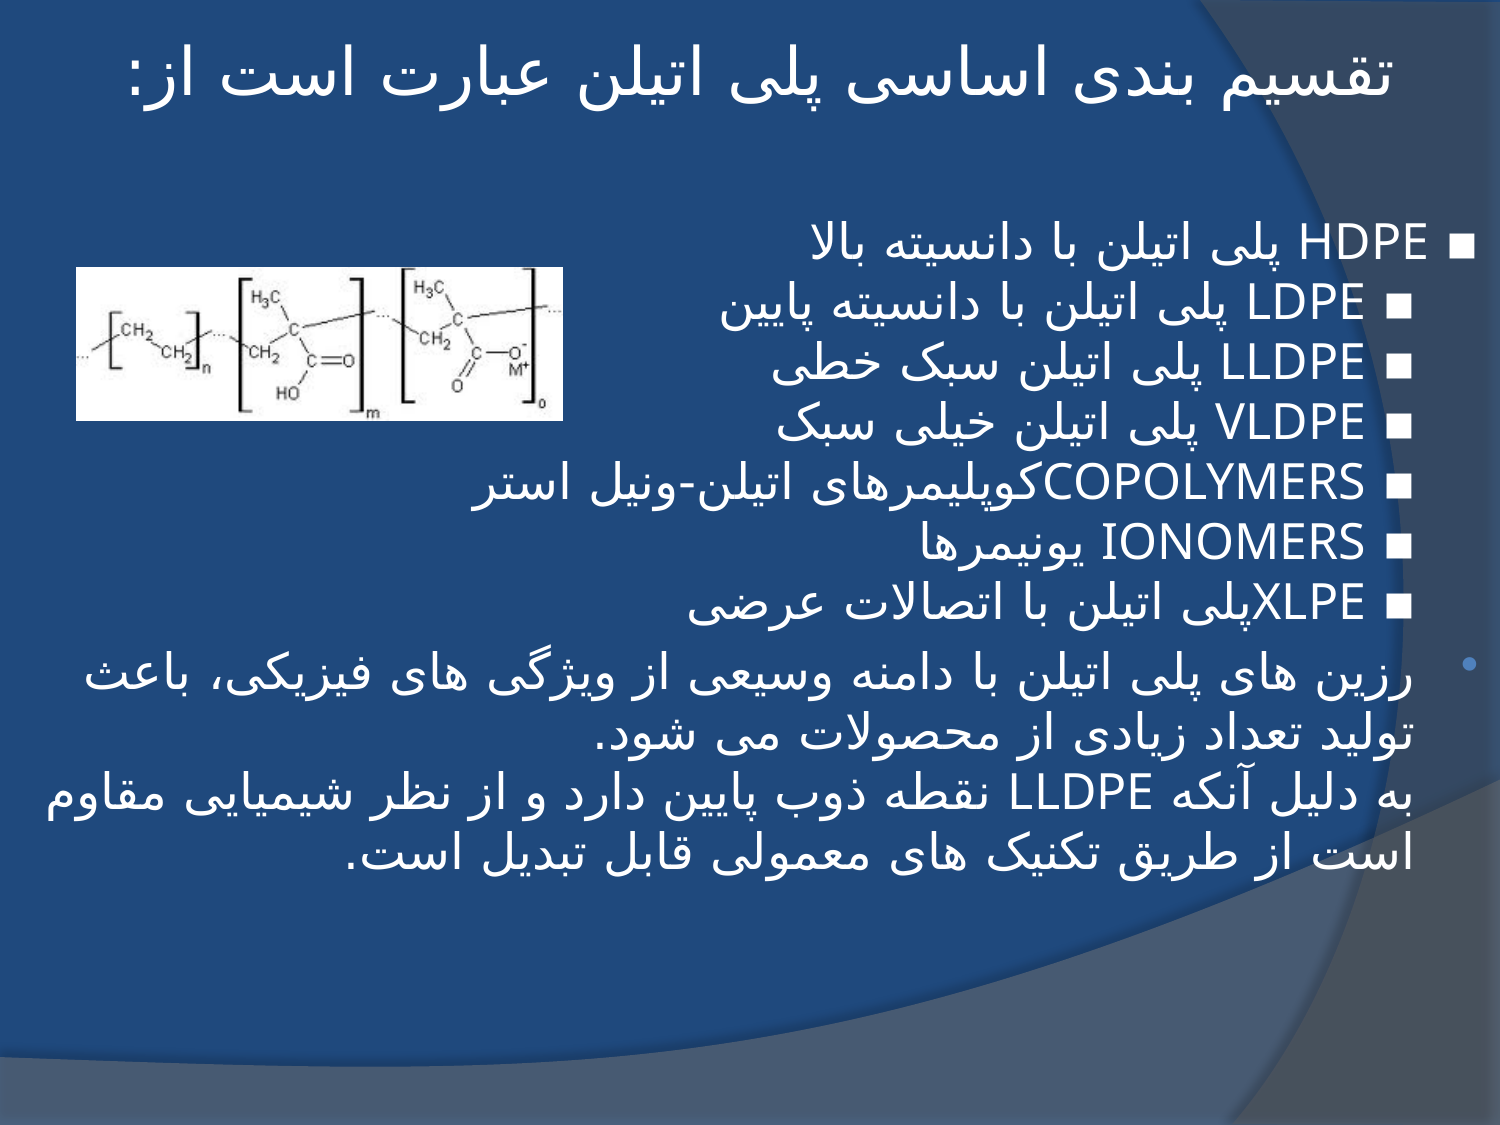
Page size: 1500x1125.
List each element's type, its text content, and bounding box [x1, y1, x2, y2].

title تقسیم بندی اساسی پلی اتیلن عبارت است از: [75, 0, 1425, 138]
picture [76, 266, 563, 421]
list ▪ HDPE پلی اتیلن با دانسیته بالا ▪ LDPE پلی اتیلن با دانسیته پایین ▪ LLDPE پلی اتیلن سبک خطی ▪ VLDPE پلی اتیلن خیلی سبک ▪ COPOLYMERSکوپلیمرهای اتیلن-ونیل استر ▪ IONOMERS یونیمرها ▪ XLPEپلی اتیلن با اتصالات عرضی رزین های پلی اتیلن با دامنه وسیعی از ویژگی های فیزیکی، باعث تولید تعداد زیادی از محصولات می شود. به دلیل آنکه LLDPE نقطه ذوب پایین دارد و از نظر شیمیایی مقاوم است از طریق تکنیک های معمولی قابل تبدیل است. [0, 202, 1500, 1125]
